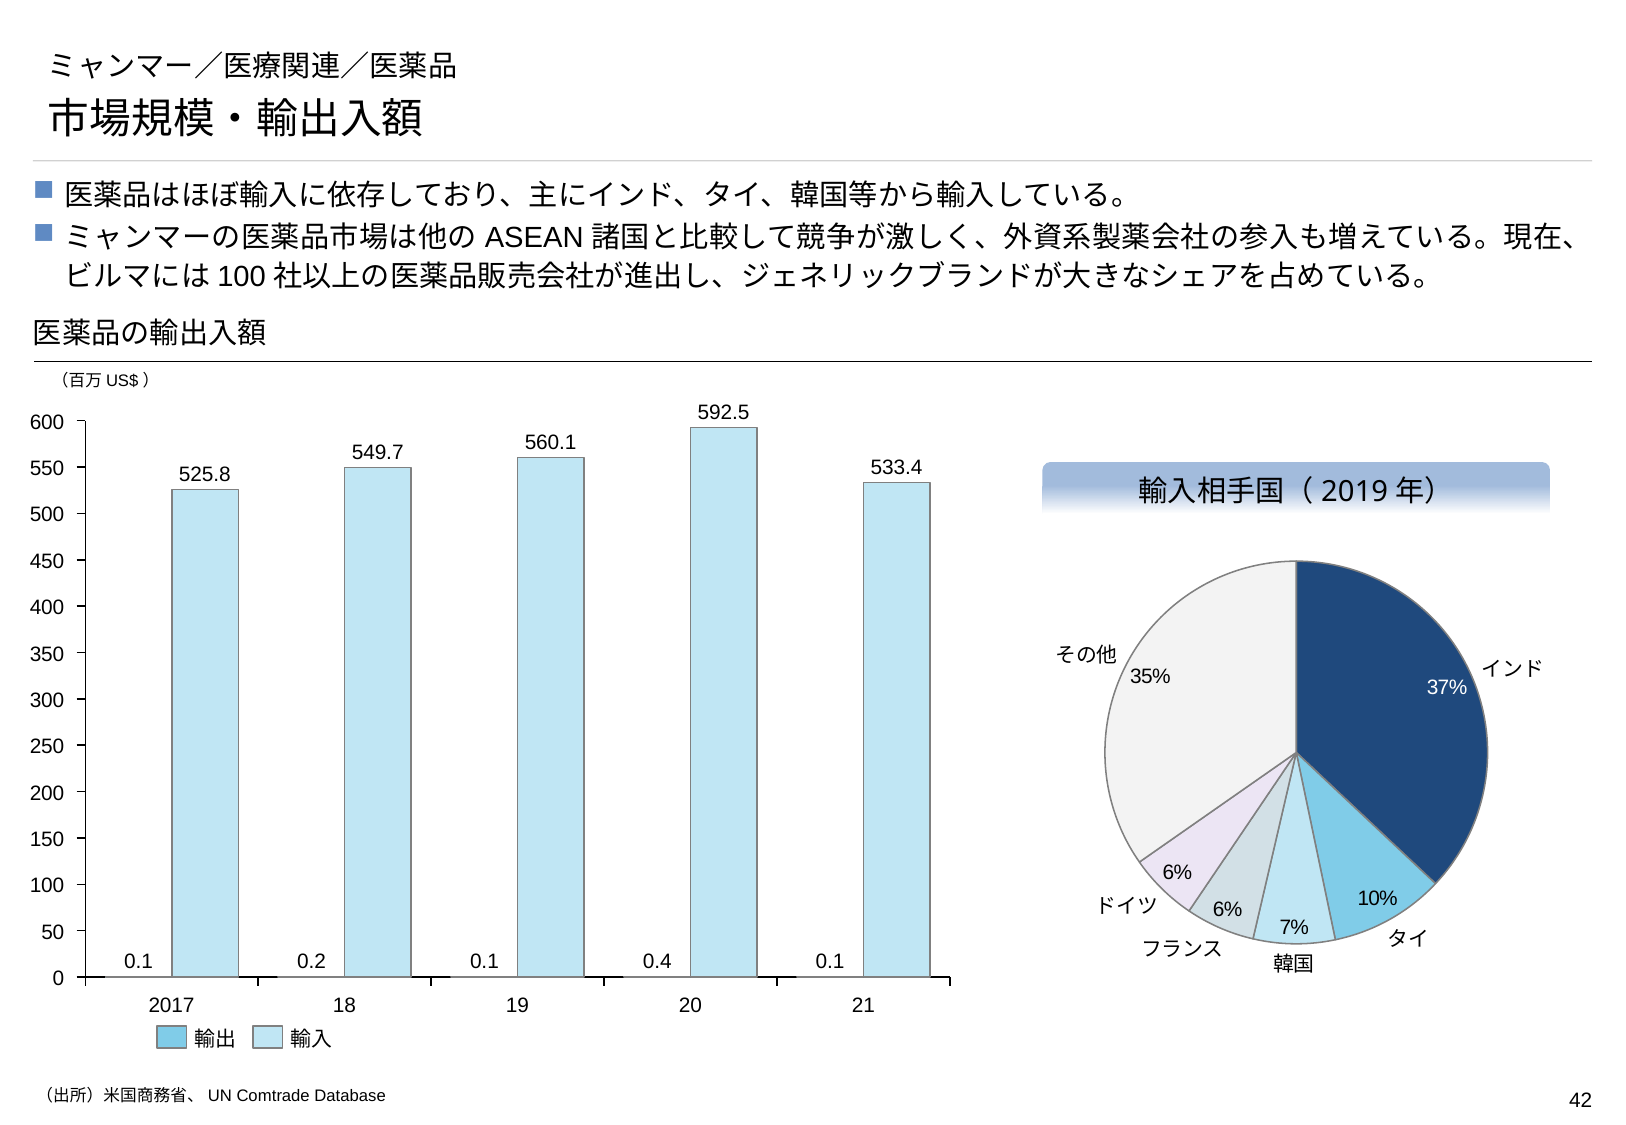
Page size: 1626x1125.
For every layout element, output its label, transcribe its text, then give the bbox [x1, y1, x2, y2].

text_box [253, 1025, 283, 1048]
text_box （出所）米国商務省、UN Comtrade Database [36, 1084, 1159, 1120]
text_box 50 [41, 918, 65, 944]
chart [71, 406, 964, 992]
text_box 18 [332, 998, 357, 1017]
text_box その他 [1056, 641, 1086, 667]
text_box 20 [677, 998, 703, 1017]
text_box 500 [29, 501, 65, 526]
text_box 韓国 [1273, 965, 1315, 976]
text_box 輸出 [194, 1025, 237, 1051]
text_box 輸入 [290, 1025, 333, 1051]
text_box 450 [29, 547, 65, 573]
text_box 250 [29, 732, 65, 758]
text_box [32, 314, 1593, 362]
chart [1091, 547, 1502, 958]
text_box 100 [29, 872, 65, 898]
text_box 600 [29, 408, 65, 434]
text_box 医薬品はほぼ輸入に依存しており、主にインド、タイ、韓国等から輸入している。 ミャンマーの医薬品市場は他のASEAN諸国と比較して競争が激しく、外資系製薬会社の参入も増えている。現在、ビルマには100社以上の医薬品販売会社が進出し、ジェネリックブランドが大きなシェアを占めている。 [32, 172, 1593, 293]
text_box 350 [29, 640, 65, 666]
text_box 150 [29, 825, 65, 851]
list 市場規模・輸出入額 [32, 0, 1593, 149]
text_box 200 [29, 779, 65, 805]
text_box 550 [29, 454, 65, 480]
text_box （百万US$） [51, 373, 164, 398]
text_box 輸入相手国（2019年） [1042, 461, 1551, 515]
text_box 21 [850, 998, 876, 1017]
text_box 400 [29, 593, 65, 619]
text_box 300 [29, 686, 65, 712]
text_box [156, 1025, 187, 1048]
text_box 2017 [147, 998, 196, 1017]
text_box 0 [52, 964, 65, 990]
text_box 19 [504, 998, 530, 1017]
text_box インド [1507, 655, 1532, 681]
text_box 592.5 [695, 398, 753, 405]
